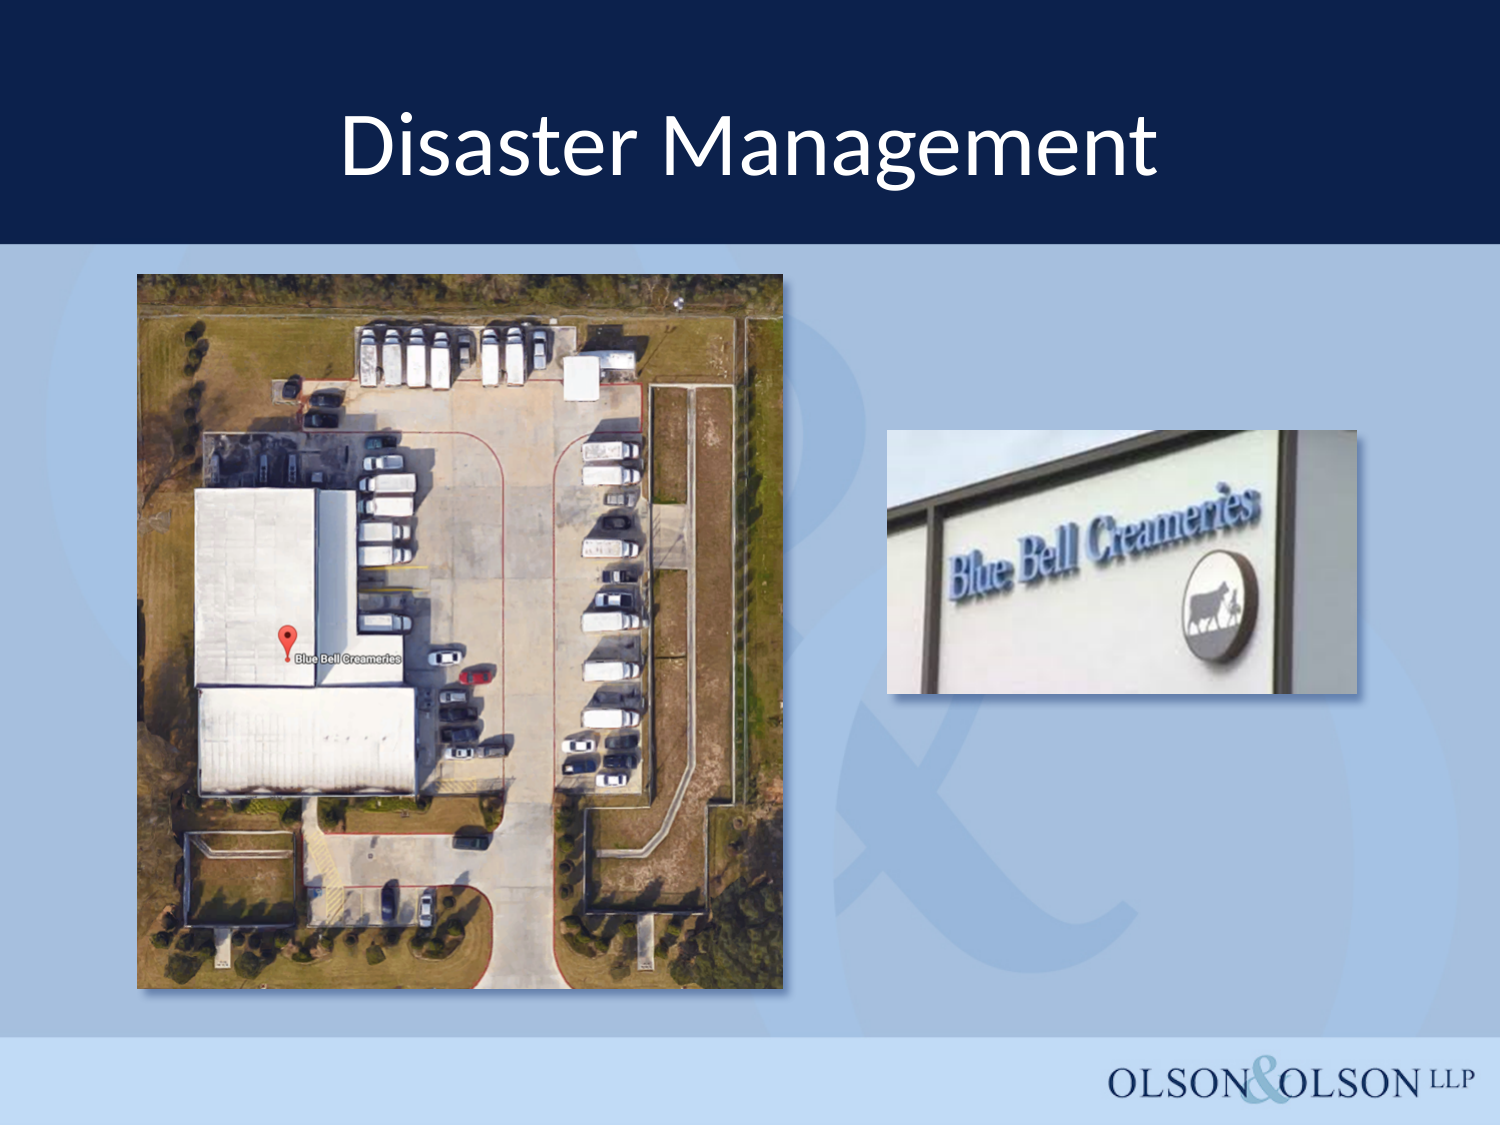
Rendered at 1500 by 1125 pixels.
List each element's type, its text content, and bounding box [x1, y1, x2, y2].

picture [0, 0, 1500, 1125]
title Disaster Management [75, 45, 1425, 233]
list [75, 262, 1425, 1005]
